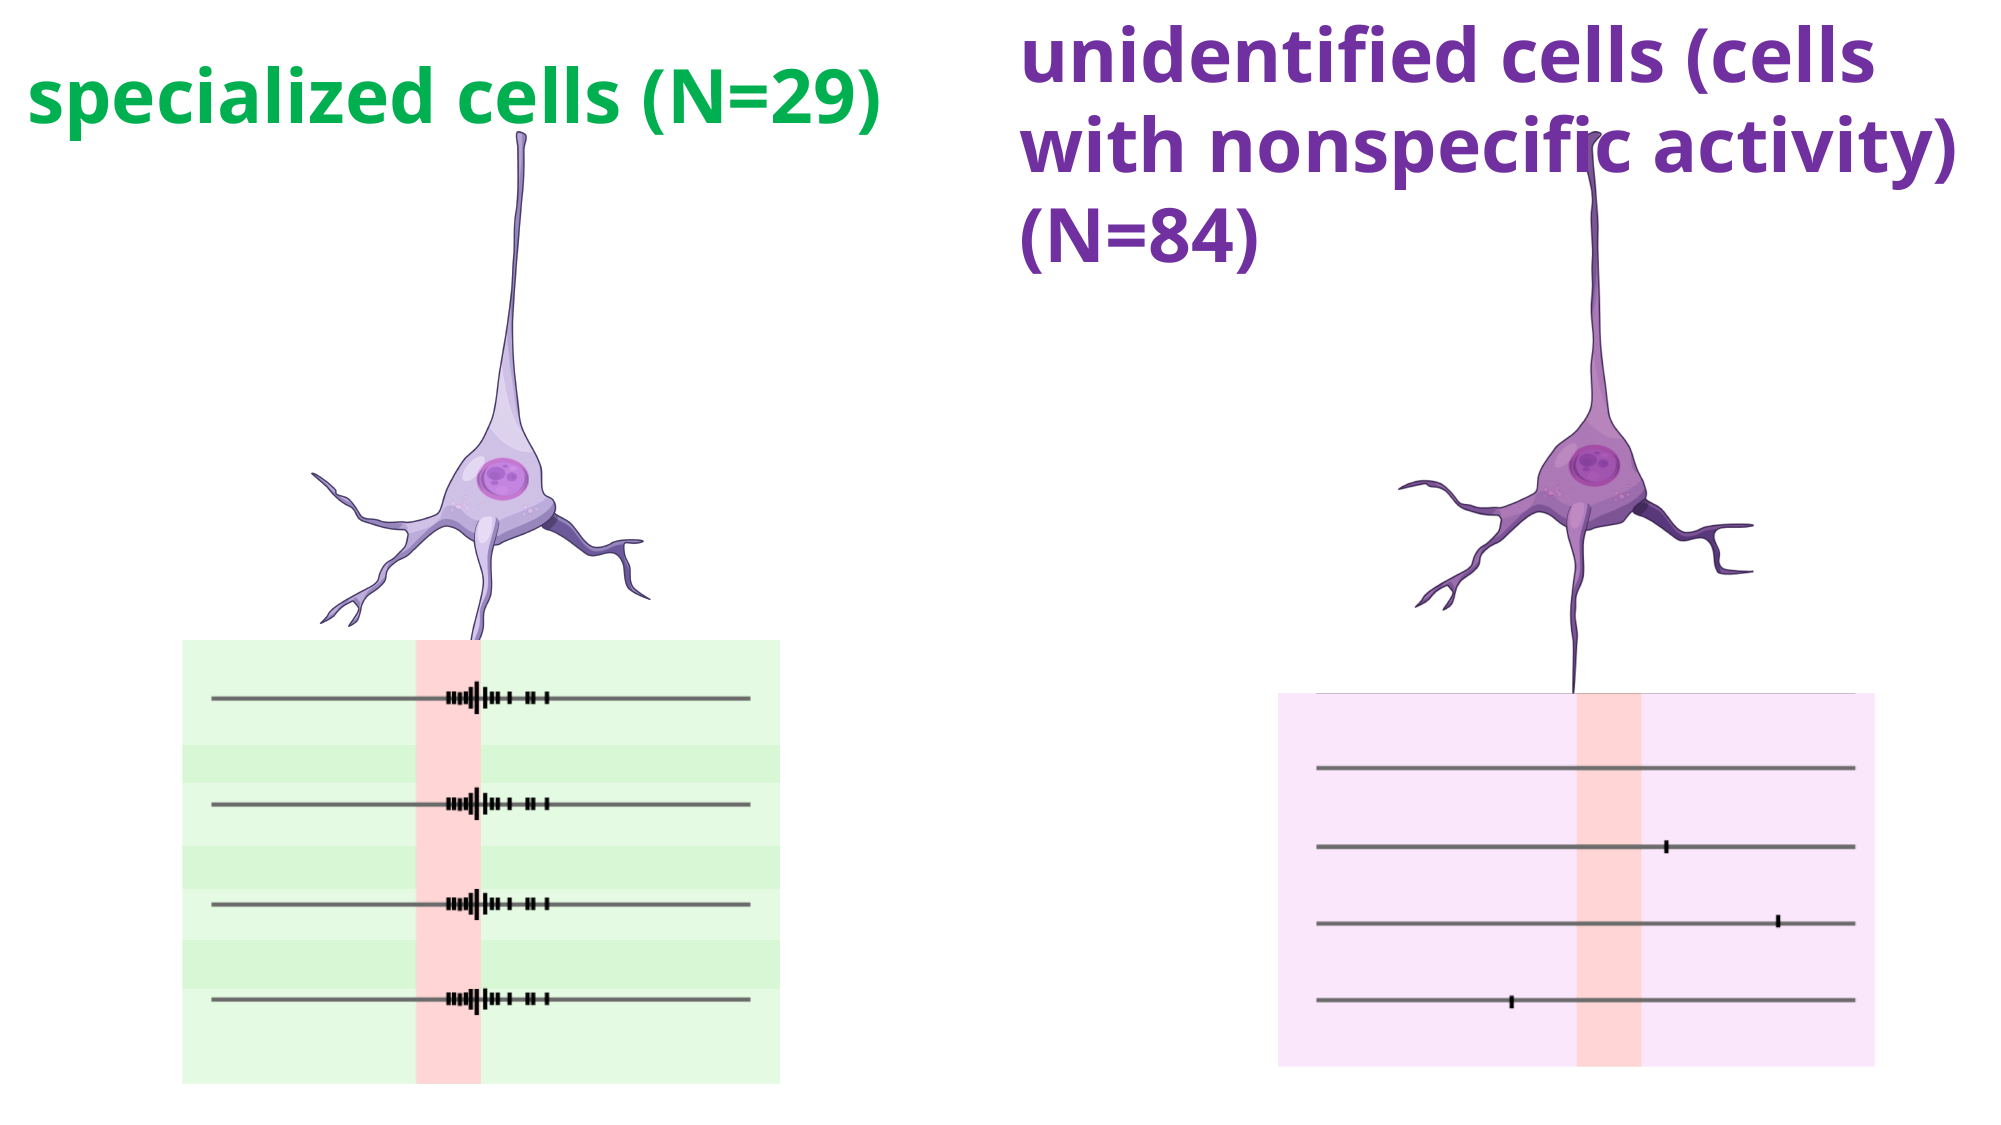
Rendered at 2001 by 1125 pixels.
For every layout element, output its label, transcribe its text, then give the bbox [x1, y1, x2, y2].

text_box unidentified cells (cells with nonspecific activity) (N=84) [1004, 0, 2000, 285]
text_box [182, 131, 780, 1084]
text_box specialized cells (N=29) [12, 41, 918, 147]
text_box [1277, 131, 1875, 1084]
